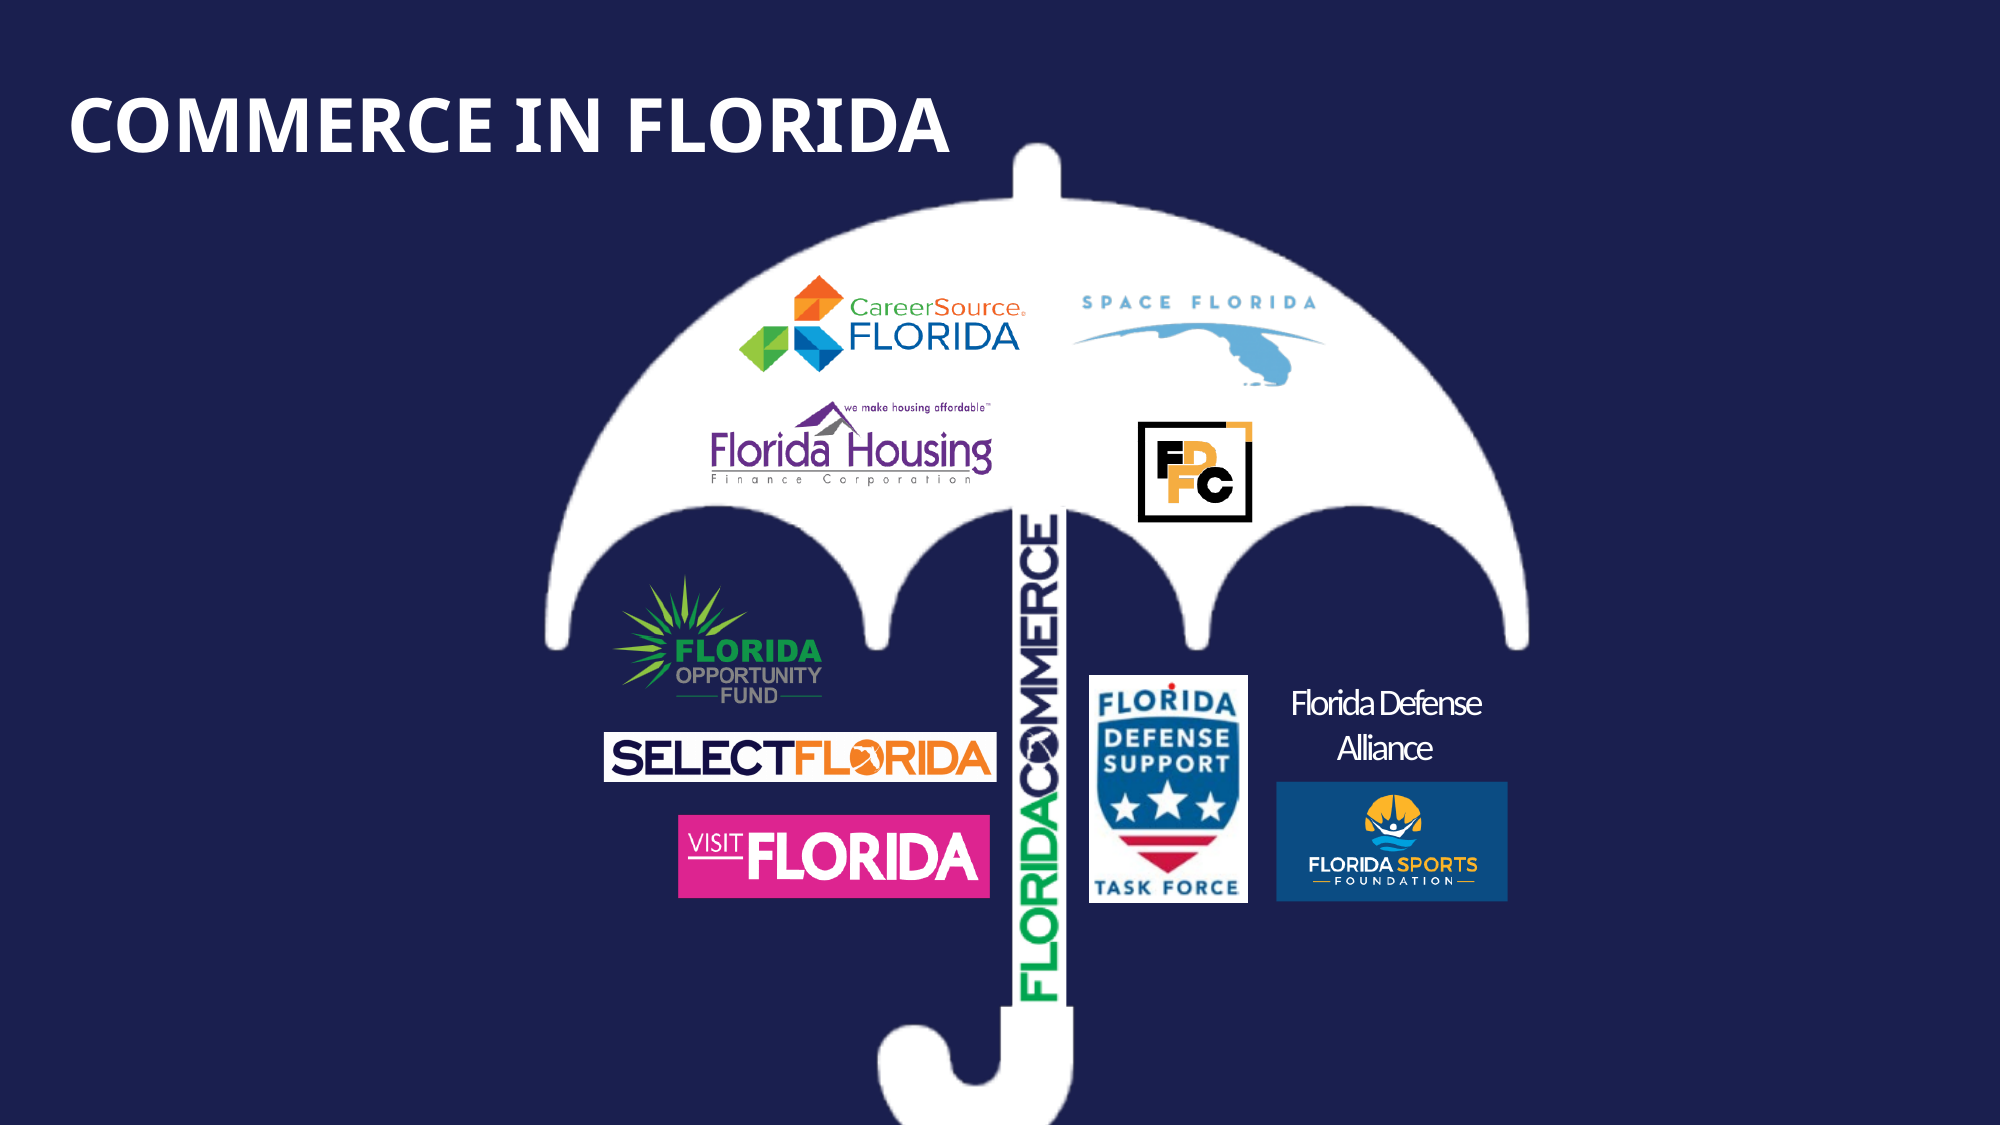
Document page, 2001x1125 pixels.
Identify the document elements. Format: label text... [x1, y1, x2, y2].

title COMMERCE IN FLORIDA [52, 29, 1948, 177]
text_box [447, 76, 1553, 1125]
